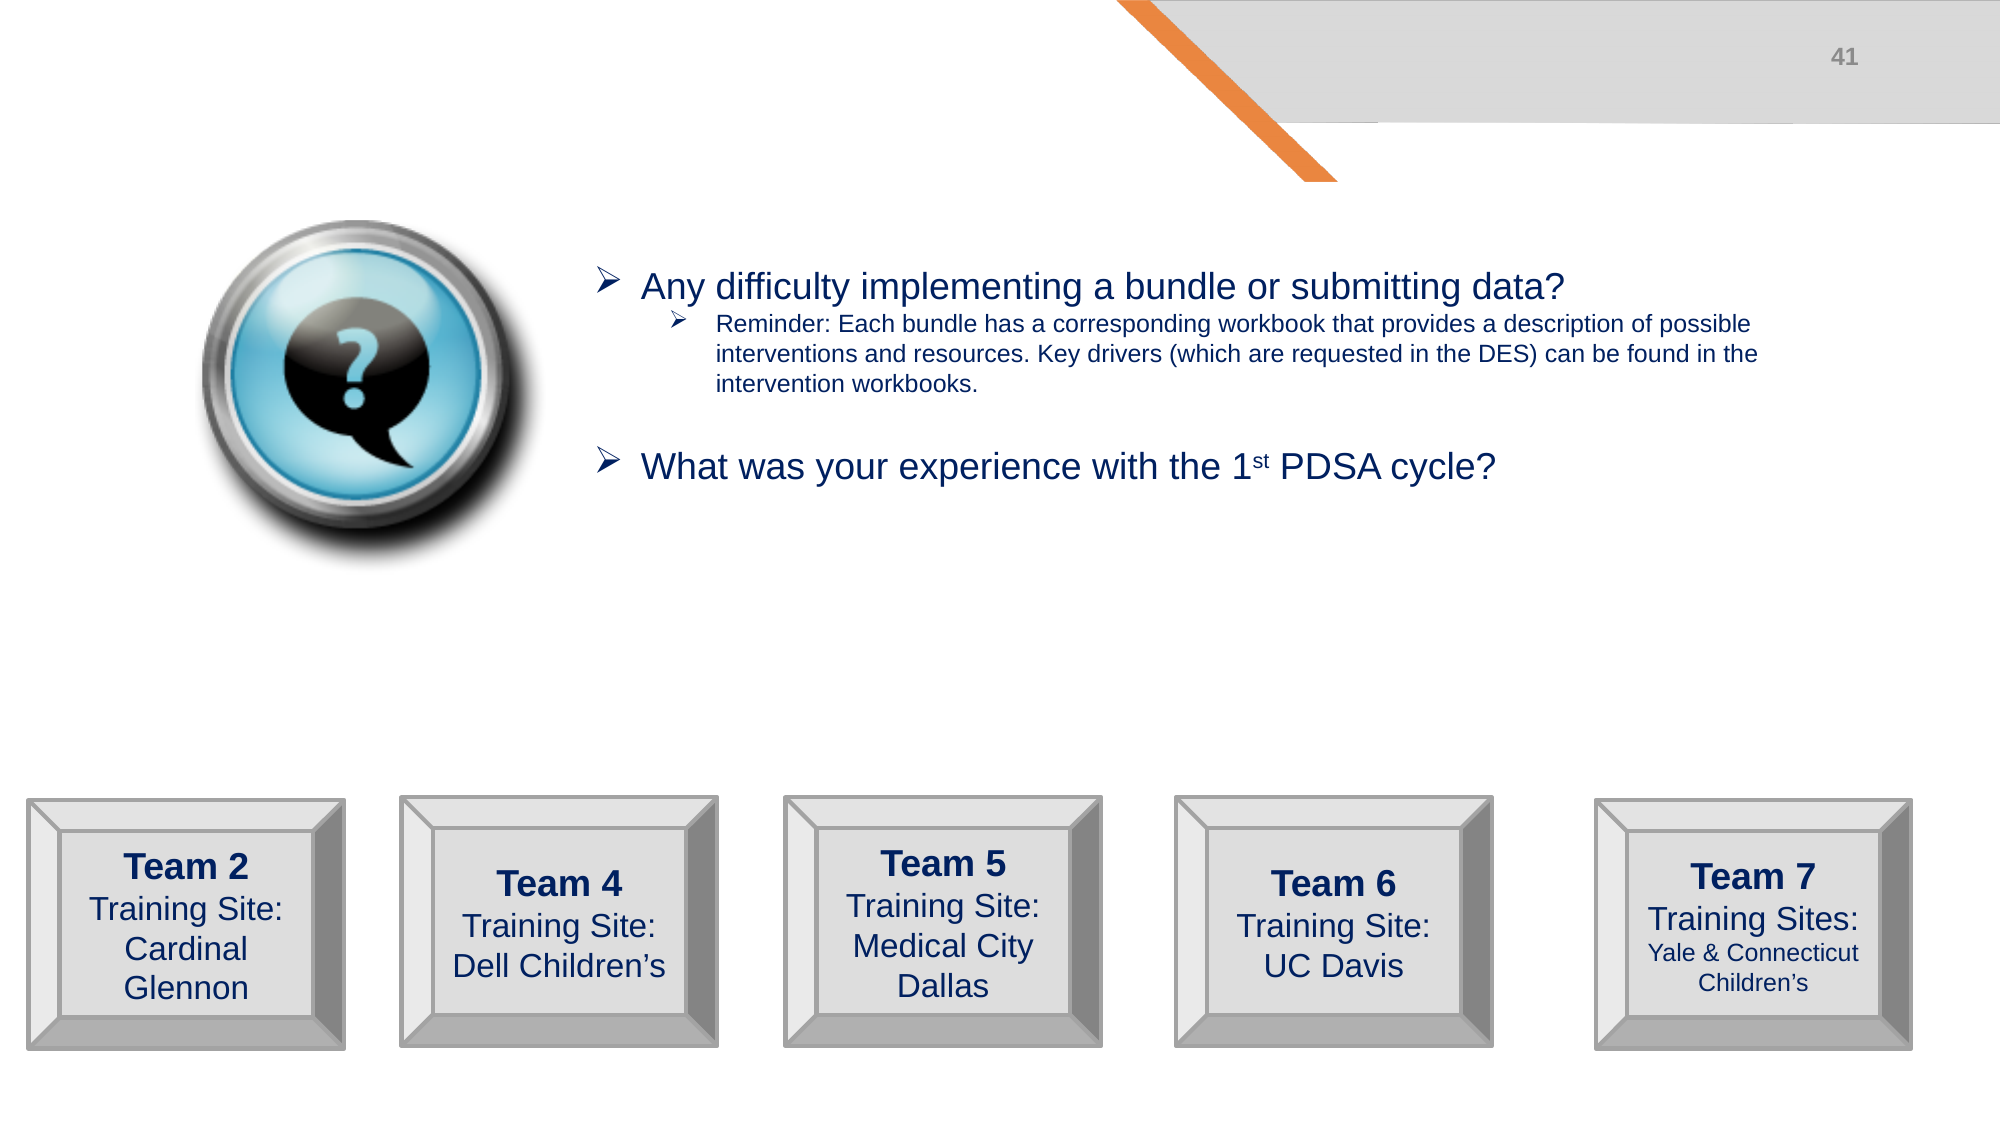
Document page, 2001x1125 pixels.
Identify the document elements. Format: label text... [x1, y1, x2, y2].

picture [1116, 0, 2000, 182]
slide_number 41 [1790, 28, 1900, 78]
text_box Team 6 Training Site: UC Davis [1174, 795, 1494, 1048]
text_box Team 5 Training Site: Medical City Dallas [783, 795, 1103, 1048]
text_box Team 4 Training Site: Dell Children’s [399, 795, 719, 1048]
text_box Team 7 Training Sites: Yale & Connecticut Children’s [1594, 798, 1913, 1051]
picture [194, 213, 556, 575]
text_box Team 2 Training Site: Cardinal Glennon [26, 798, 346, 1051]
text_box Any difficulty implementing a bundle or submitting data? Reminder: Each bundle has a corresponding workbook that provides a description of possible interventions and resources. Key drivers (which are requested in the DES) can be found in the intervention workbooks. What was your experience with the 1st PDSA cycle? [579, 255, 1856, 495]
